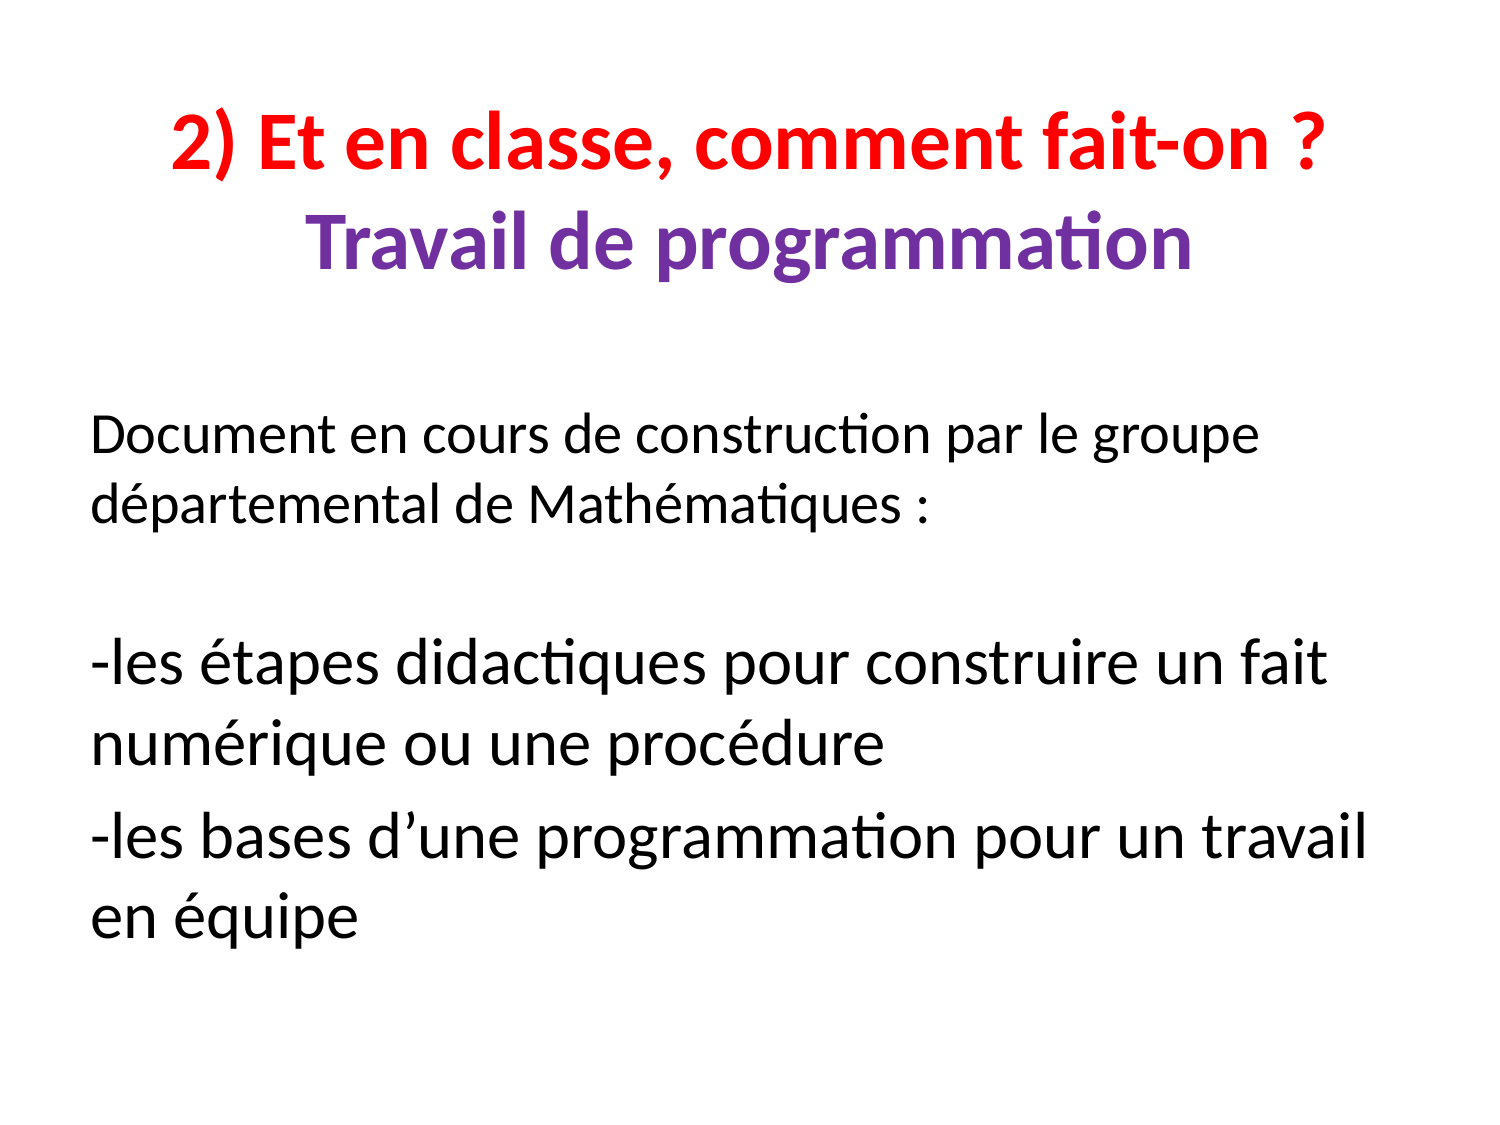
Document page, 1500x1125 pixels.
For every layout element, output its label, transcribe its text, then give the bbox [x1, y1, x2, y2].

list Document en cours de construction par le groupe départemental de Mathématiques : -les étapes didactiques pour construire un fait numérique ou une procédure -les bases d’une programmation pour un travail en équipe [74, 387, 1426, 1049]
title 2) Et en classe, comment fait-on ? Travail de programmation [74, 71, 1426, 301]
